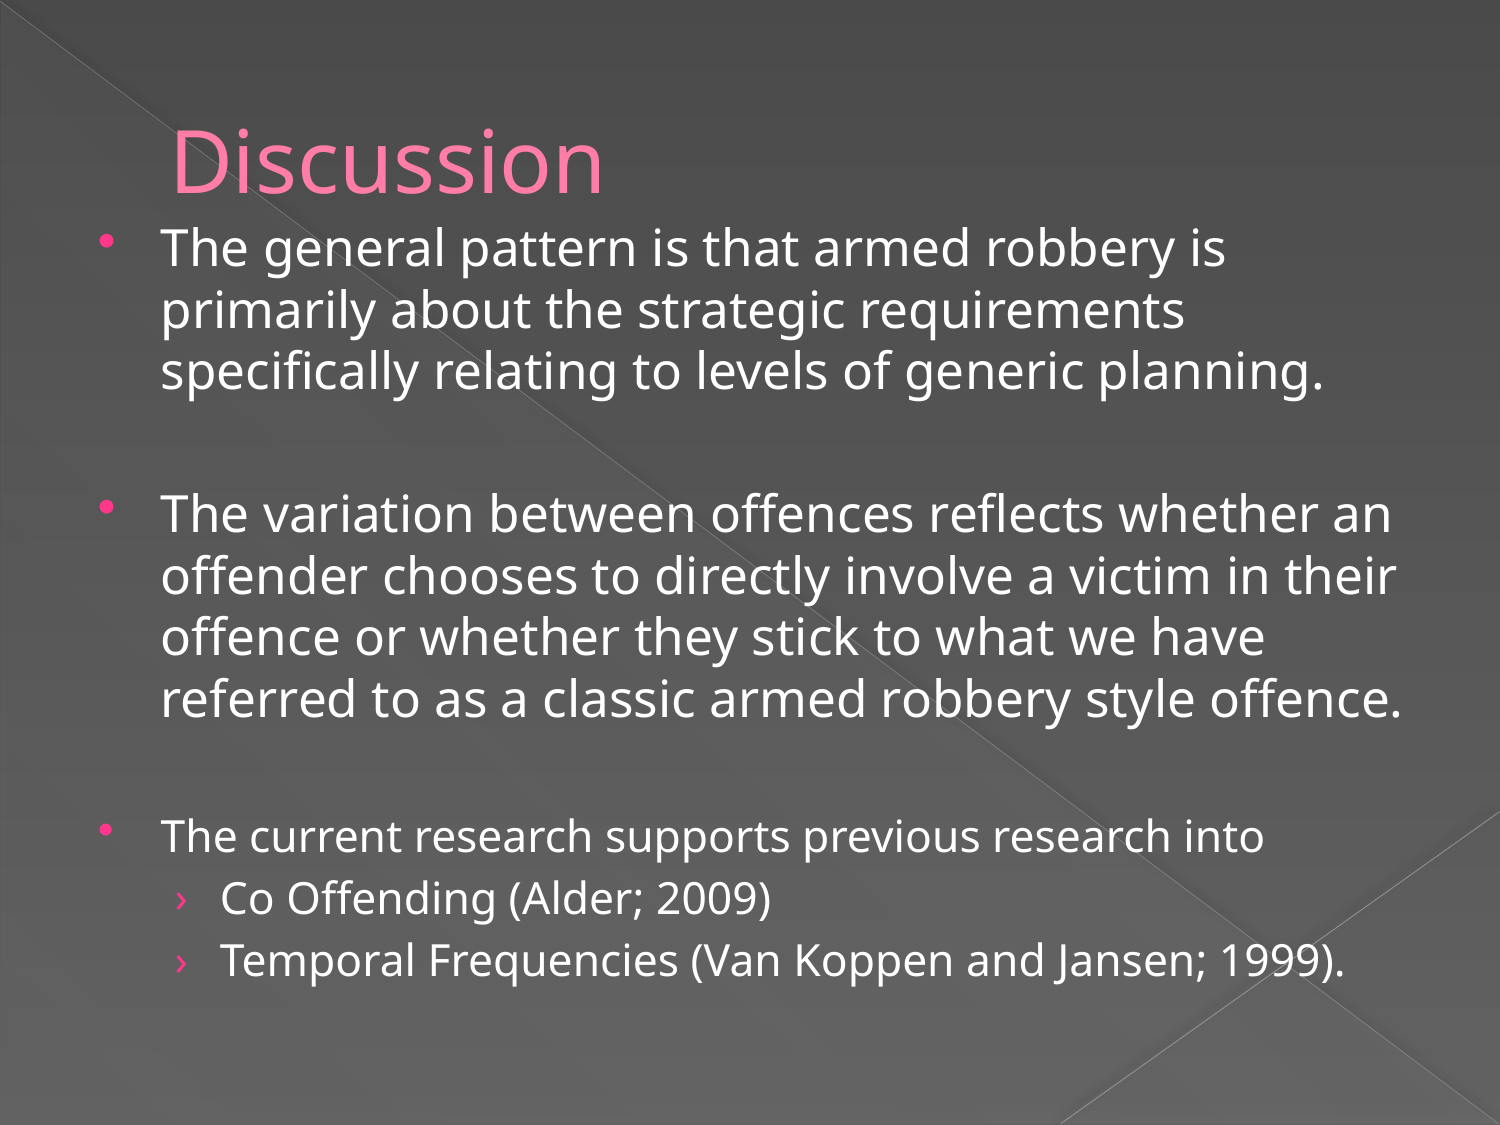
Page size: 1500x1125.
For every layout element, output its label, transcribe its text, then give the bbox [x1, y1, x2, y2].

list The general pattern is that armed robbery is primarily about the strategic requirements specifically relating to levels of generic planning. The variation between offences reflects whether an offender chooses to directly involve a victim in their offence or whether they stick to what we have referred to as a classic armed robbery style offence. The current research supports previous research into Co Offending (Alder; 2009) Temporal Frequencies (Van Koppen and Jansen; 1999). [75, 208, 1425, 1059]
title Discussion [75, 43, 1425, 208]
